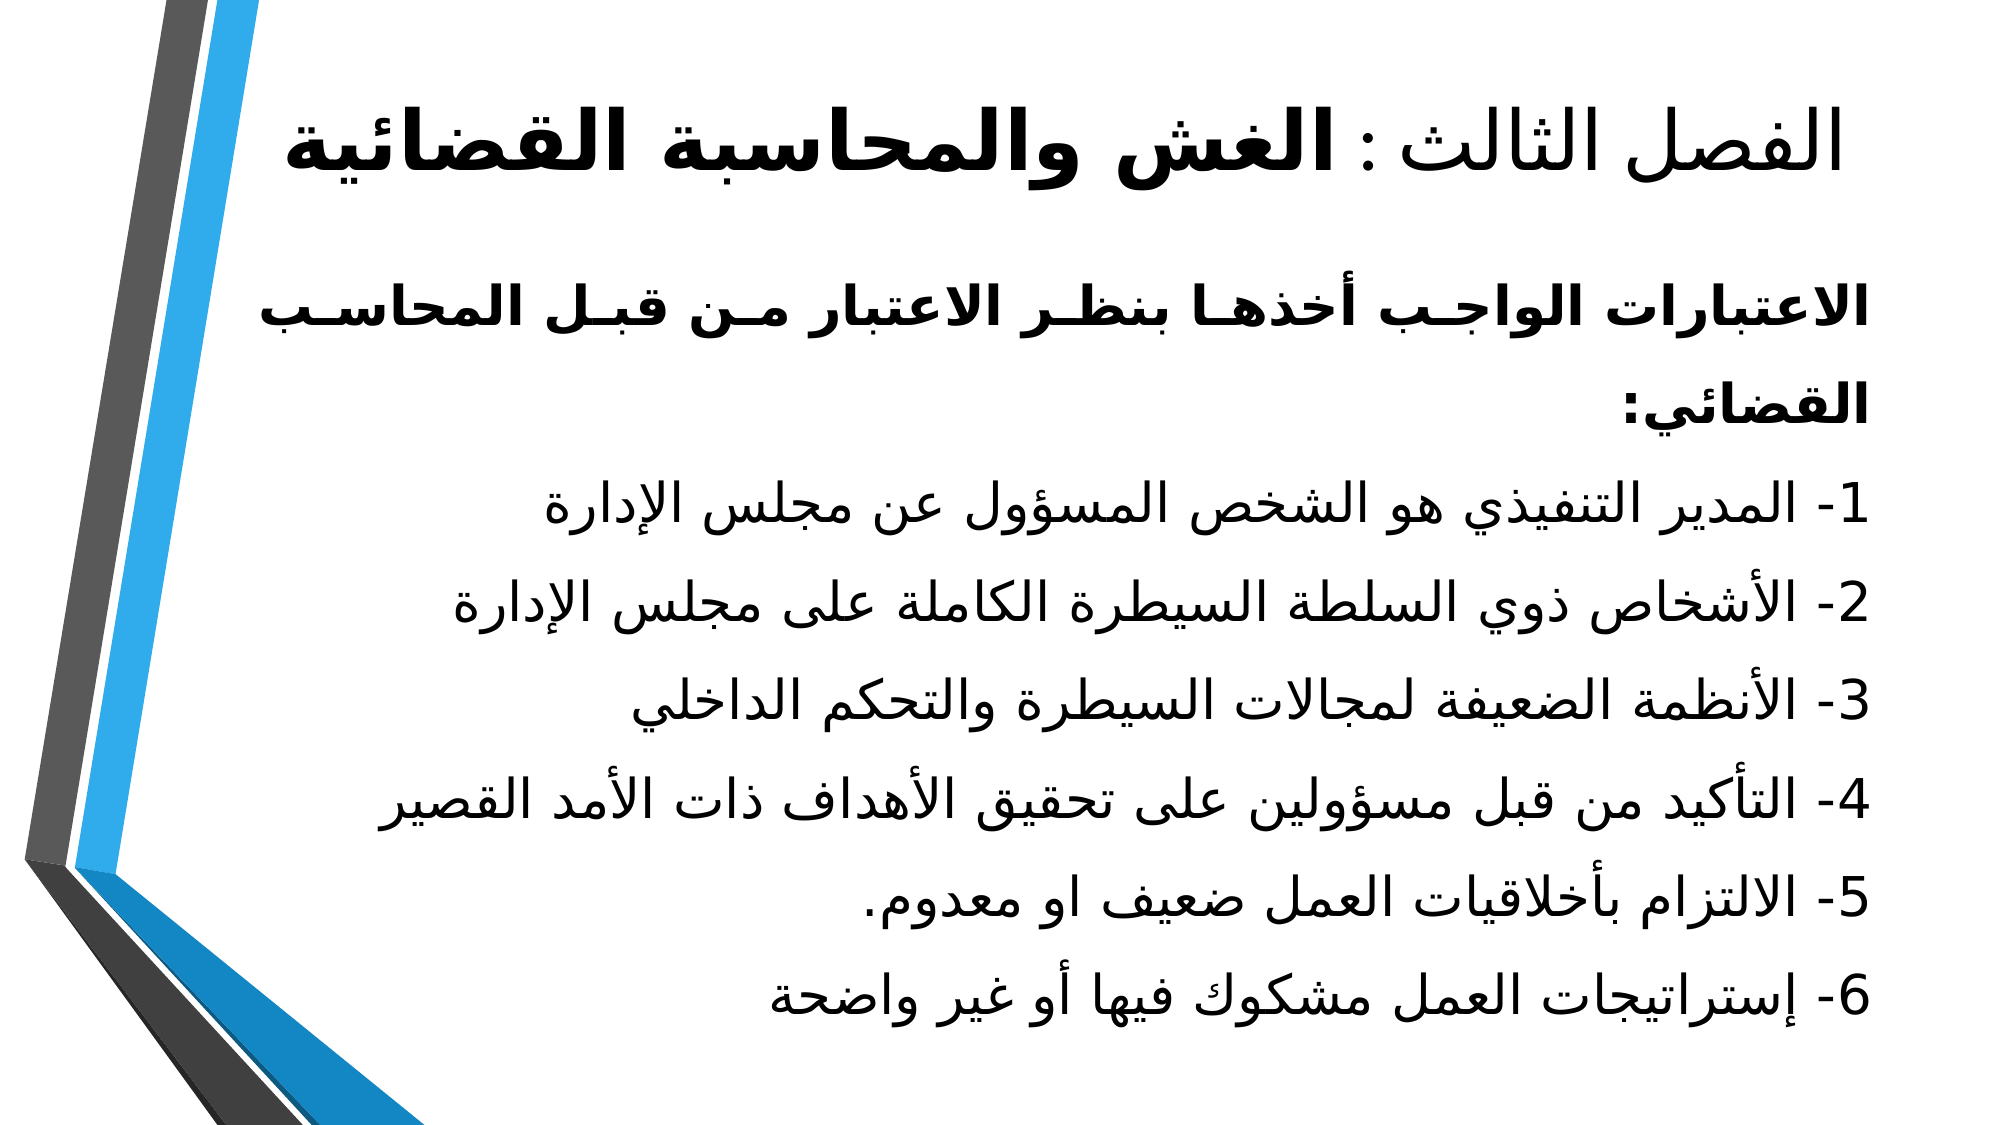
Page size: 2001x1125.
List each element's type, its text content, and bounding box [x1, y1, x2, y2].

title الفصل الثالث : الغش والمحاسبة القضائية [243, 42, 1887, 230]
list الاعتبارات الواجب أخذها بنظر الاعتبار من قبل المحاسب القضائي: 1- المدير التنفيذي هو الشخص المسؤول عن مجلس الإدارة 2- الأشخاص ذوي السلطة السيطرة الكاملة على مجلس الإدارة 3- الأنظمة الضعيفة لمجالات السيطرة والتحكم الداخلي 4- التأكيد من قبل مسؤولين على تحقيق الأهداف ذات الأمد القصير 5- الالتزام بأخلاقيات العمل ضعيف او معدوم. 6- إستراتيجات العمل مشكوك فيها أو غير واضحة [243, 230, 1887, 1053]
